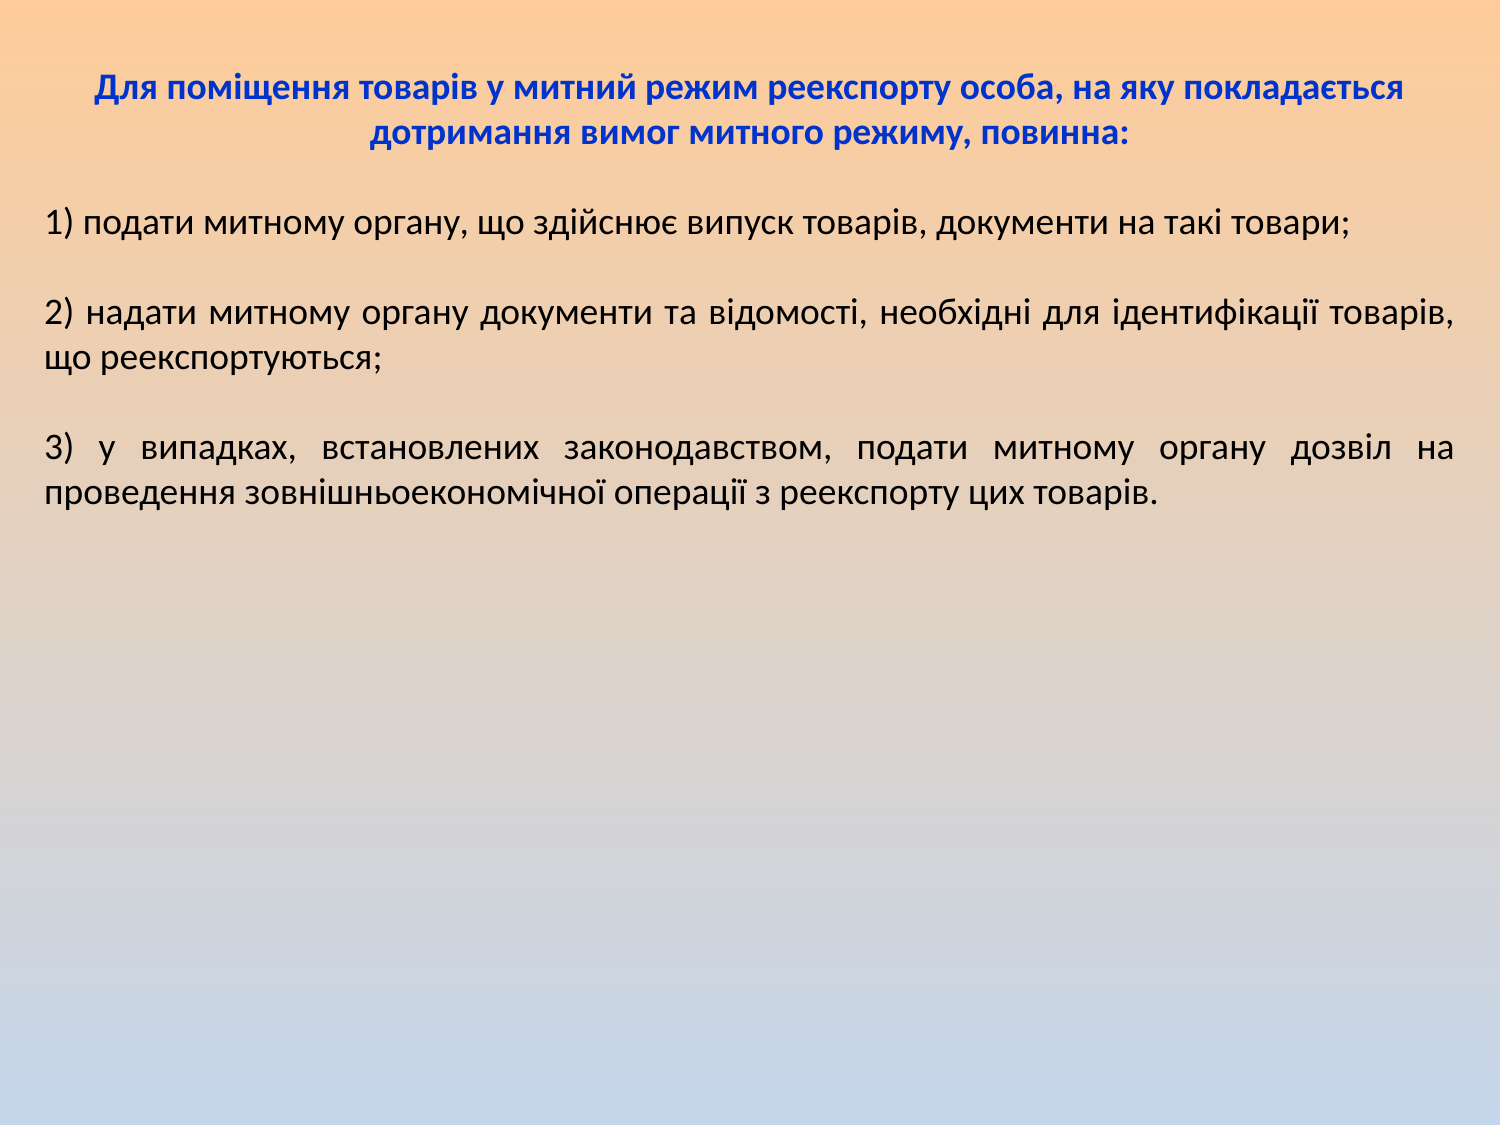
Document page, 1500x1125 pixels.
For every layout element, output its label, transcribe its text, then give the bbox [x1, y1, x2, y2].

text_box Для поміщення товарів у митний режим реекспорту особа, на яку покладається дотримання вимог митного режиму, повинна: 1) подати митному органу, що здійснює випуск товарів, документи на такі товари; 2) надати митному органу документи та відомості, необхідні для ідентифікації товарів, що реекспортуються; 3) у випадках, встановлених законодавством, подати митному органу дозвіл на проведення зовнішньоекономічної операції з реекспорту цих товарів. [29, 54, 1471, 520]
